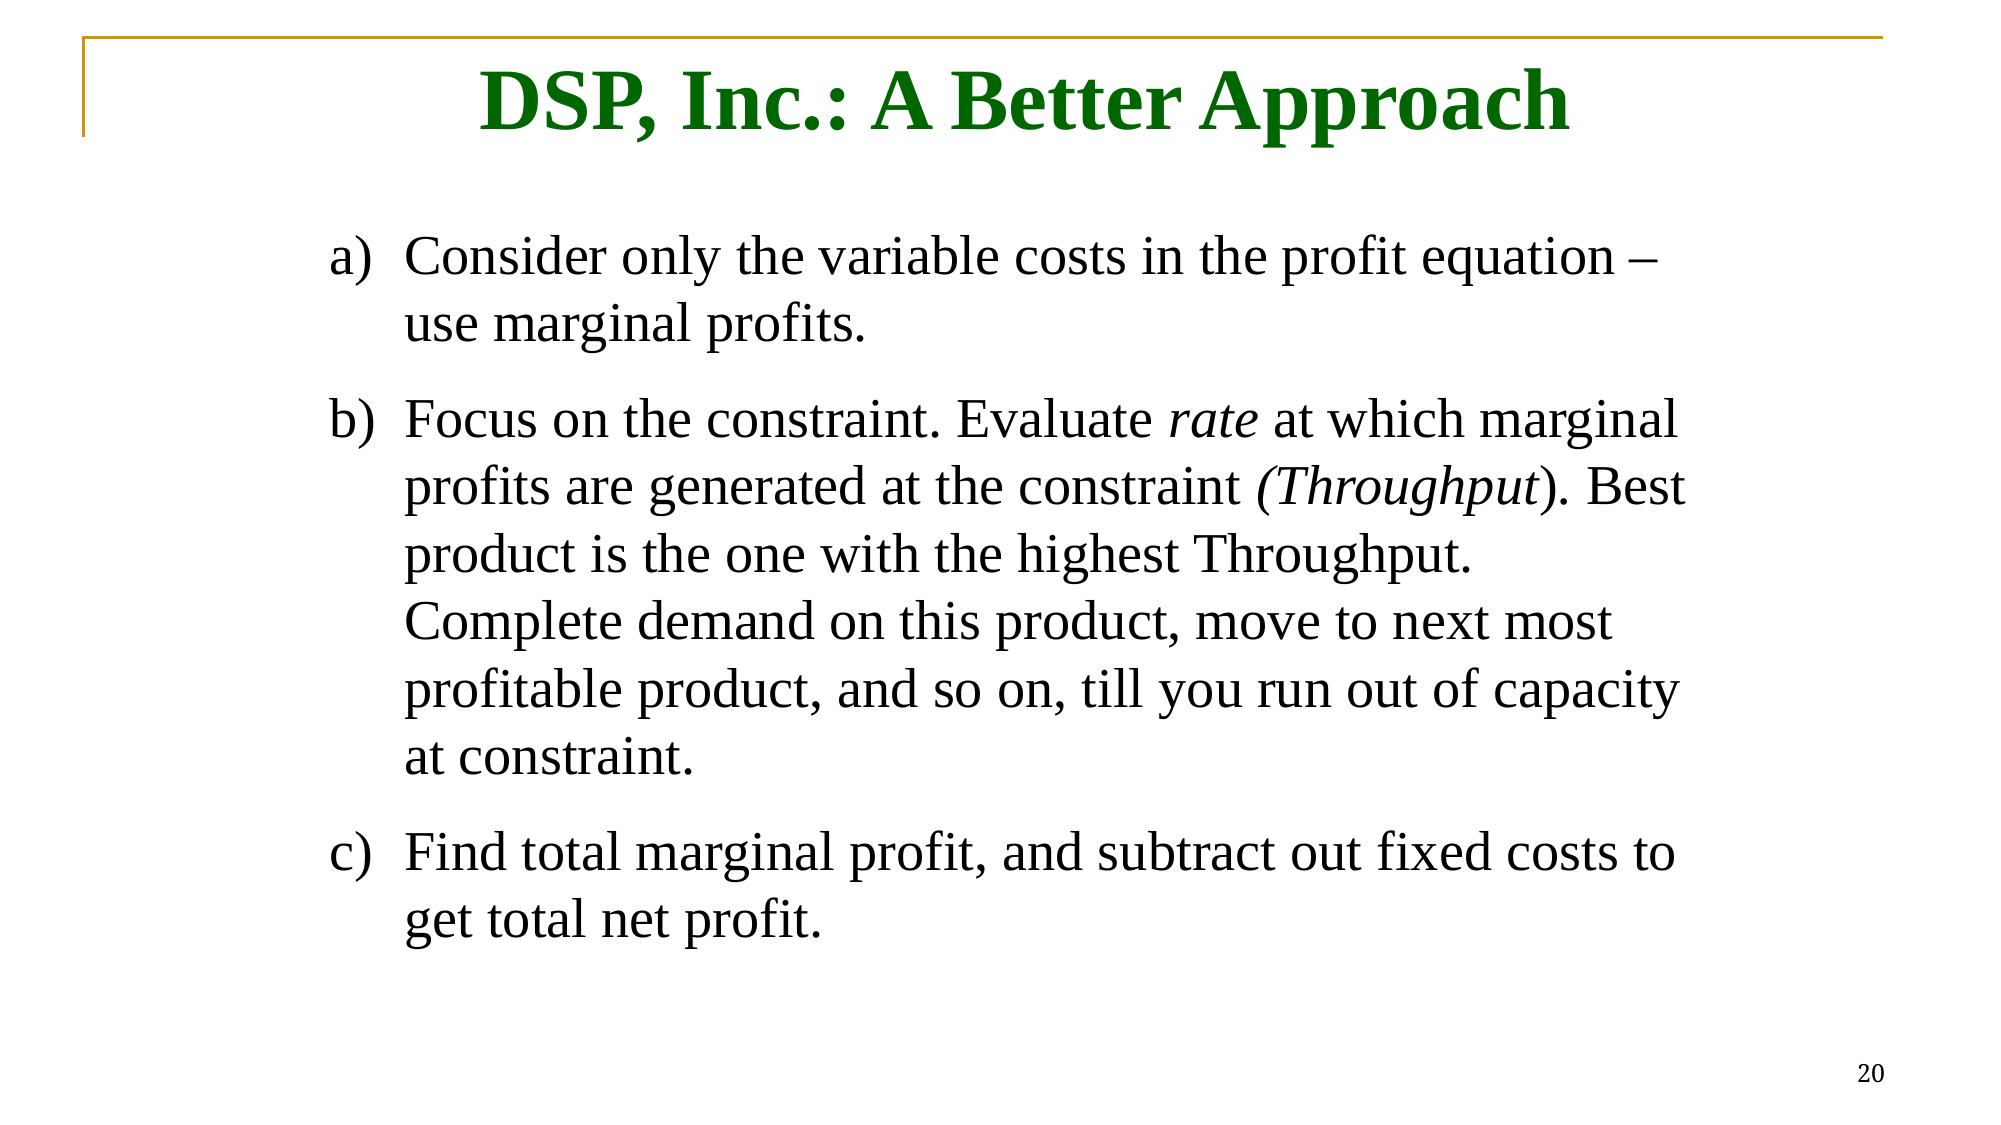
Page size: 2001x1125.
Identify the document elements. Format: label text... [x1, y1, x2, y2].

text_box Consider only the variable costs in the profit equation – use marginal profits. Focus on the constraint. Evaluate rate at which marginal profits are generated at the constraint (Throughput). Best product is the one with the highest Throughput. Complete demand on this product, move to next most profitable product, and so on, till you run out of capacity at constraint. Find total marginal profit, and subtract out fixed costs to get total net profit. [314, 210, 1711, 957]
title DSP, Inc.: A Better Approach [385, 34, 1667, 149]
slide_number 20 [1433, 1023, 1901, 1100]
